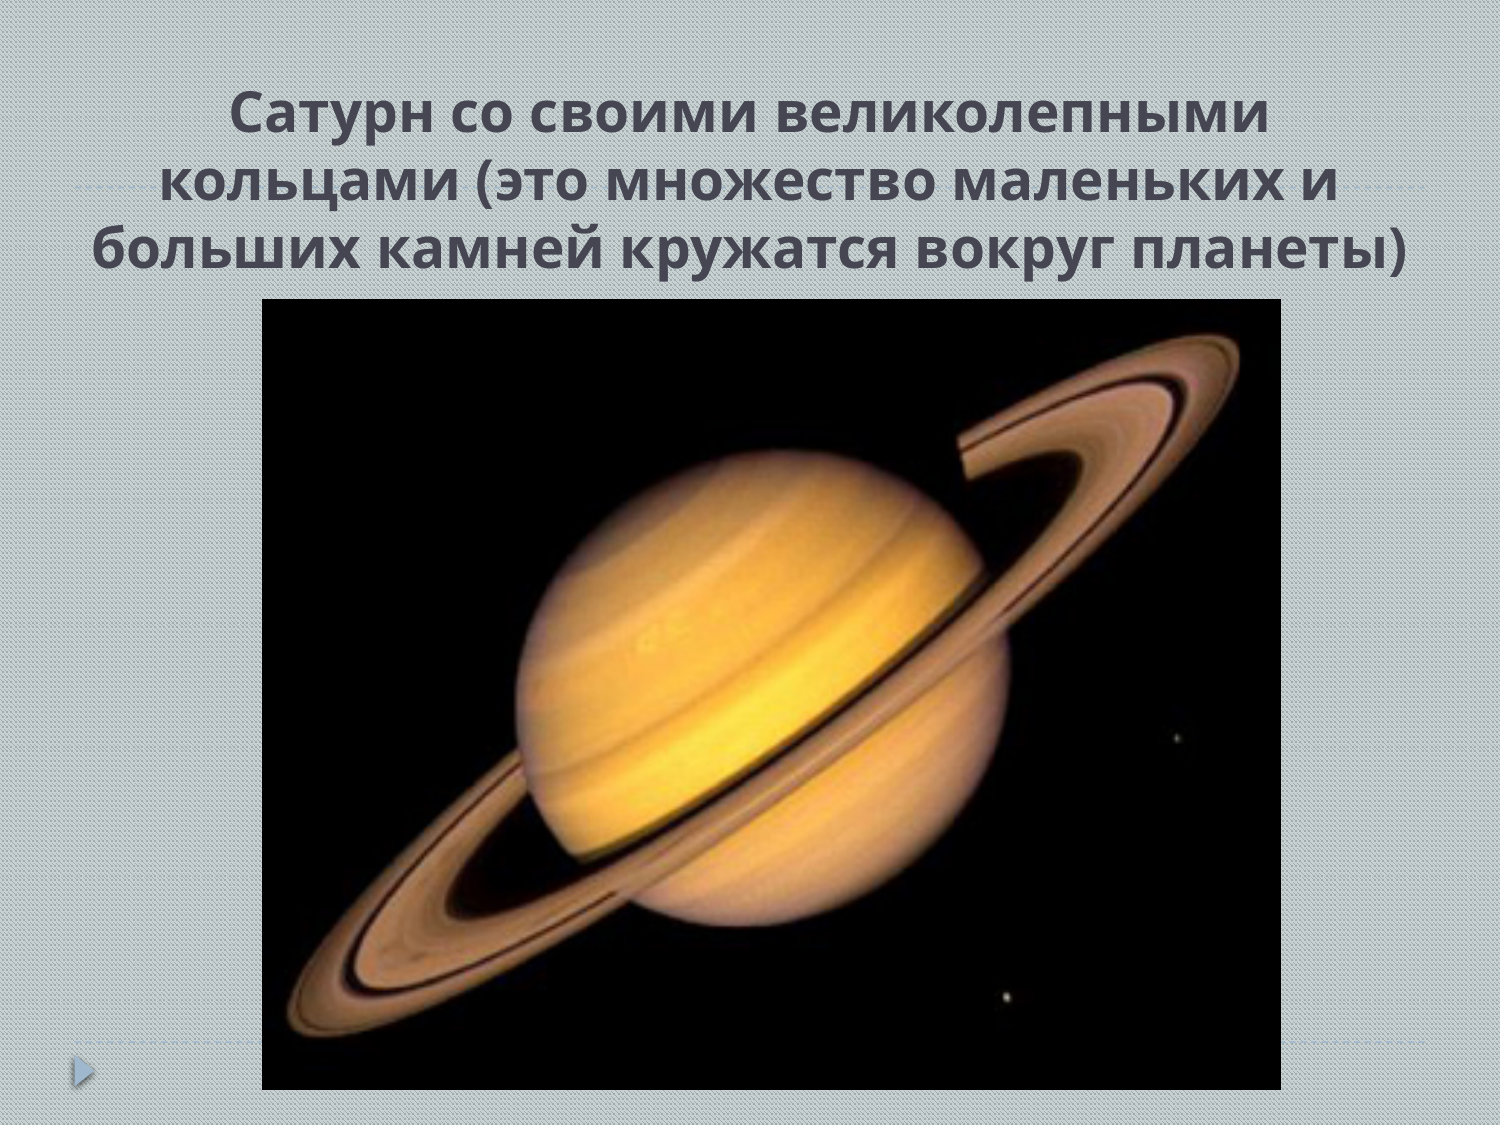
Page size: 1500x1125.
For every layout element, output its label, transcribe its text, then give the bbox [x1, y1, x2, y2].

picture [262, 299, 1281, 1090]
title Сатурн со своими великолепными кольцами (это множество маленьких и больших камней кружатся вокруг планеты) [75, 37, 1425, 288]
